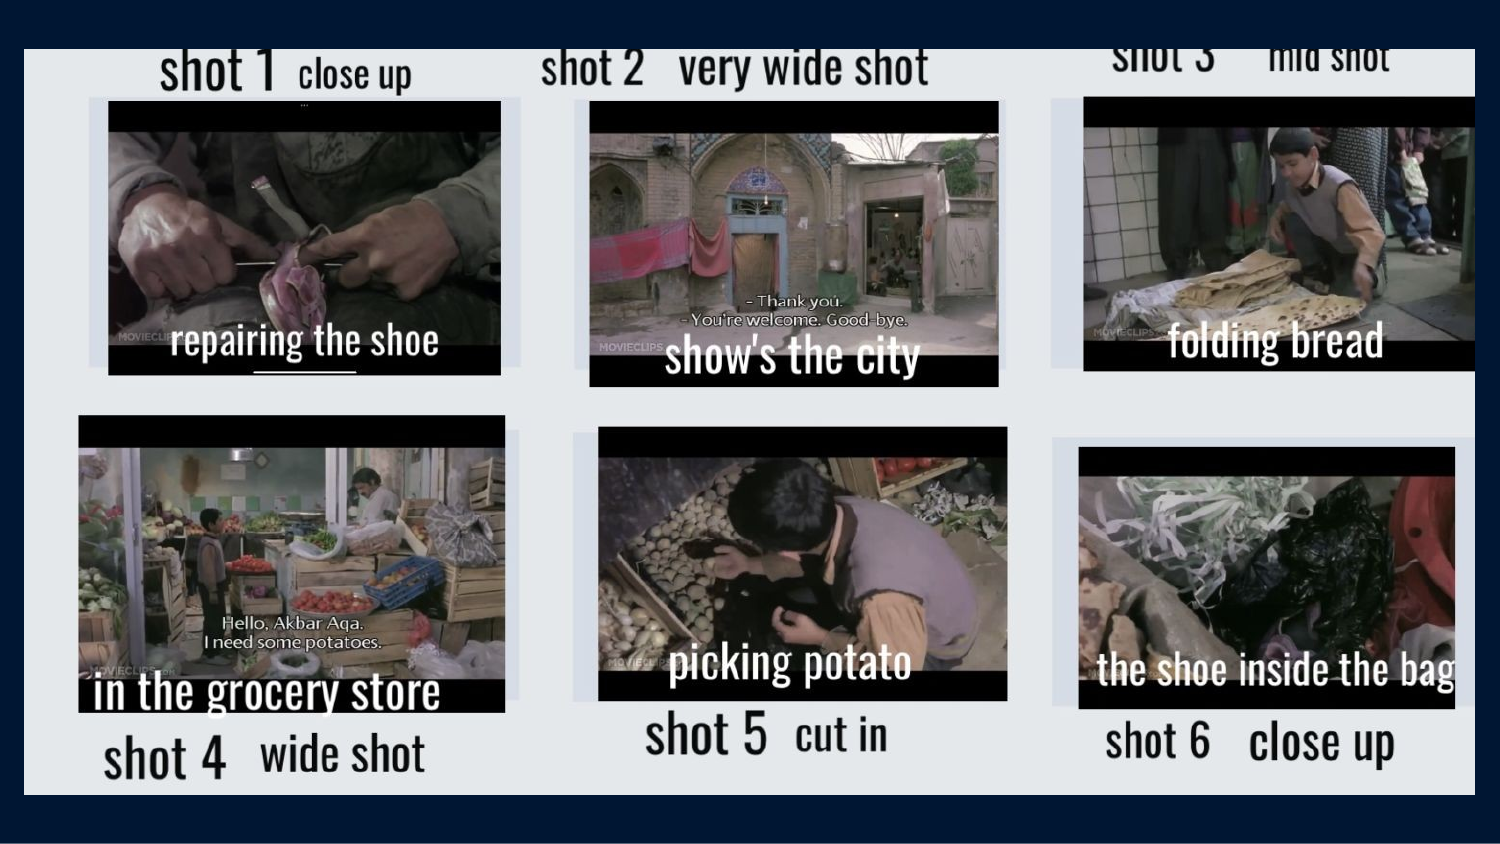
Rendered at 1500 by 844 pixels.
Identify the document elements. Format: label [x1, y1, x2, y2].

text_box [0, 0, 1500, 844]
picture [24, 49, 1476, 795]
